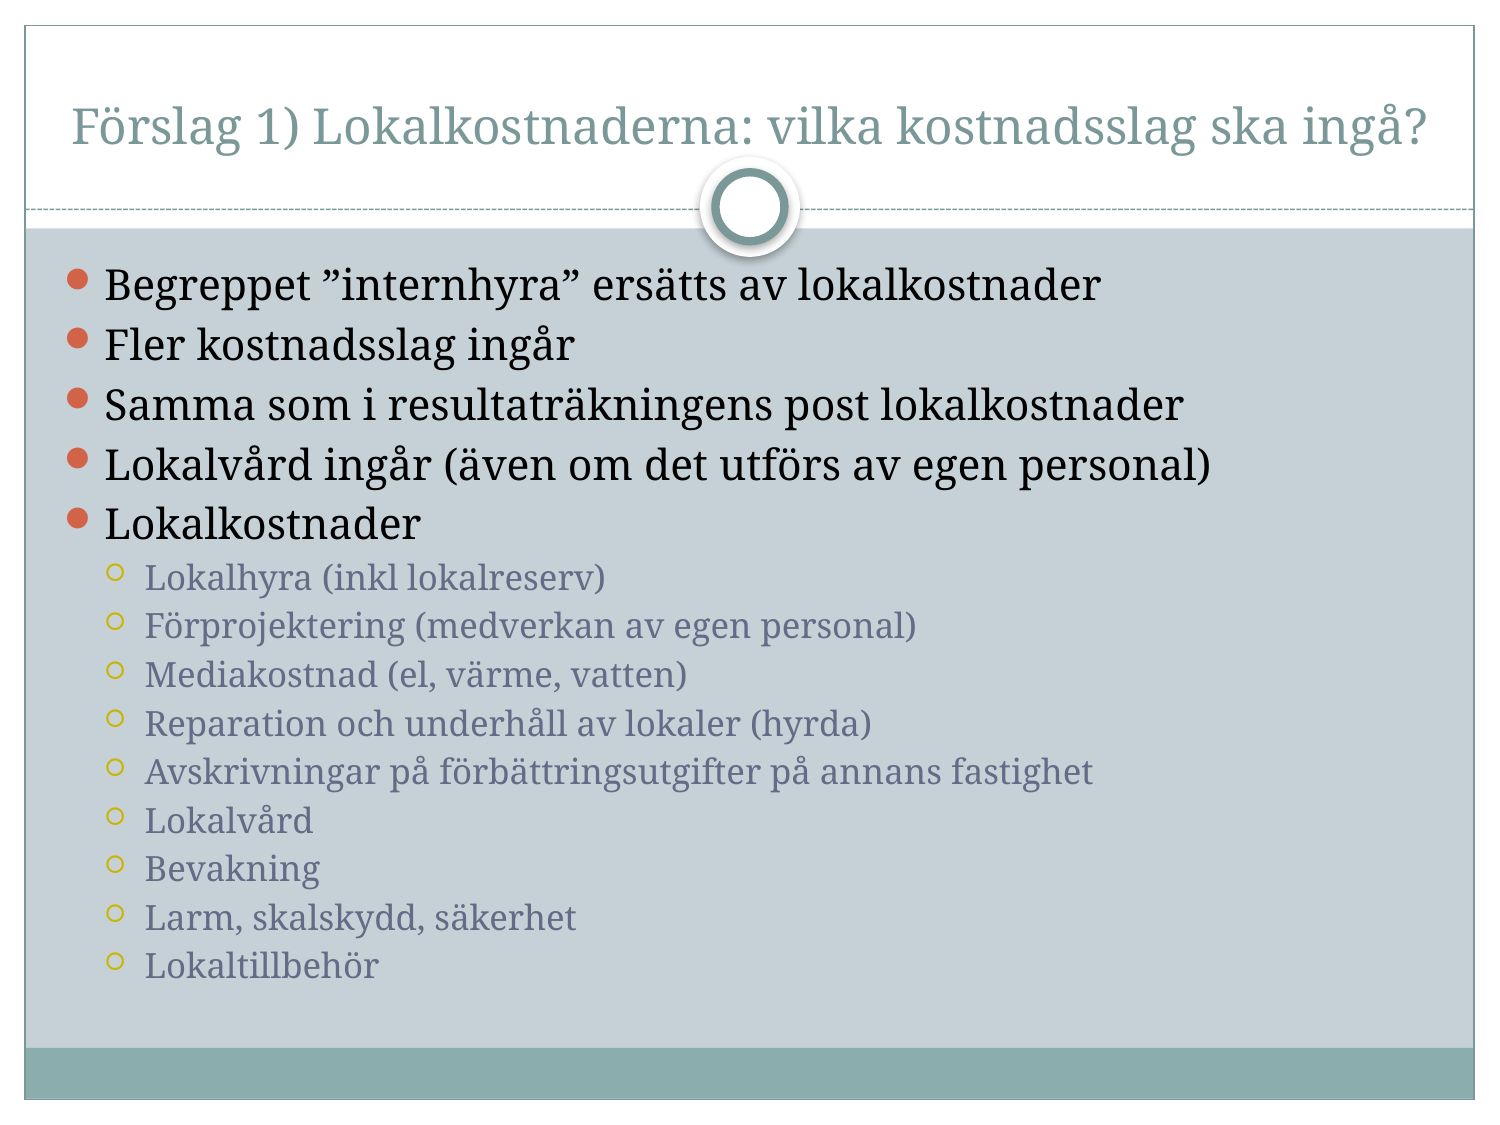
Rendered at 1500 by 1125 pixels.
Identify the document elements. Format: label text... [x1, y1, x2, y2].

list Begreppet ”internhyra” ersätts av lokalkostnader Fler kostnadsslag ingår Samma som i resultaträkningens post lokalkostnader Lokalvård ingår (även om det utförs av egen personal) Lokalkostnader Lokalhyra (inkl lokalreserv) Förprojektering (medverkan av egen personal) Mediakostnad (el, värme, vatten) Reparation och underhåll av lokaler (hyrda) Avskrivningar på förbättringsutgifter på annans fastighet Lokalvård Bevakning Larm, skalskydd, säkerhet Lokaltillbehör [49, 250, 1445, 1001]
title Förslag 1) Lokalkostnaderna: vilka kostnadsslag ska ingå? [49, 37, 1450, 162]
